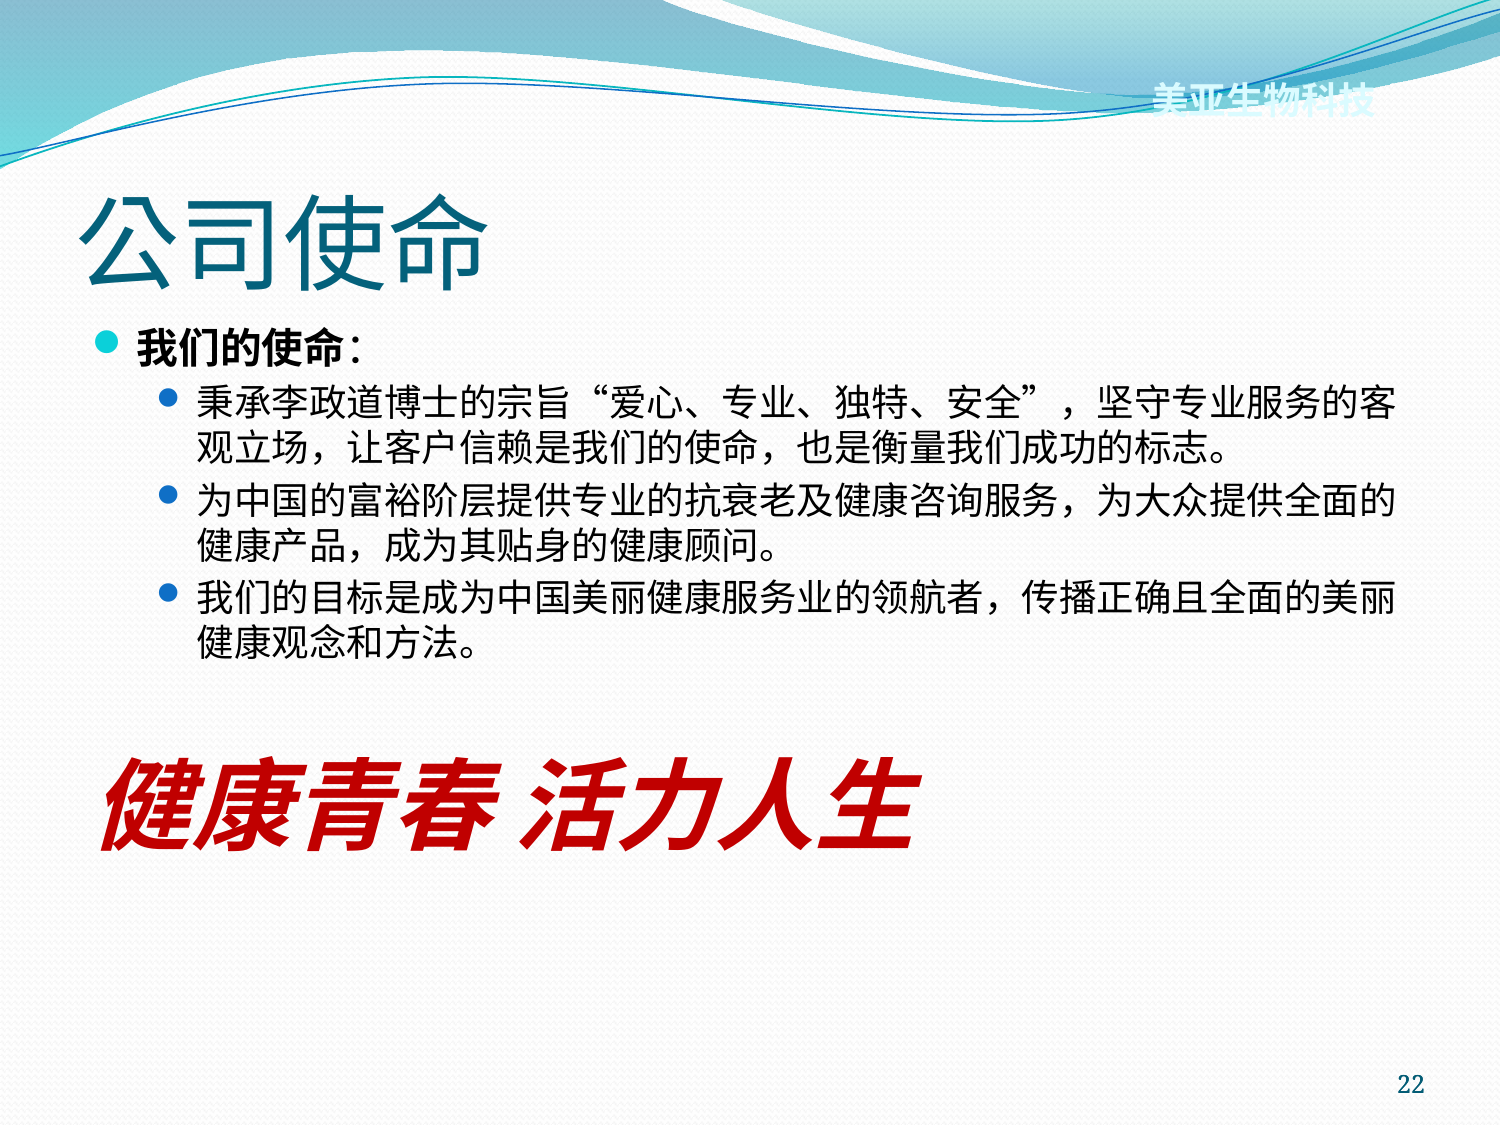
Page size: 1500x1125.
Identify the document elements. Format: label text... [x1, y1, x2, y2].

text_box 美亚生物科技 [1045, 69, 1483, 130]
list 我们的使命： 秉承李政道博士的宗旨“爱心、专业、独特、安全”，坚守专业服务的客观立场，让客户信赖是我们的使命，也是衡量我们成功的标志。 为中国的富裕阶层提供专业的抗衰老及健康咨询服务，为大众提供全面的健康产品，成为其贴身的健康顾问。 我们的目标是成为中国美丽健康服务业的领航者，传播正确且全面的美丽健康观念和方法。 健康青春 活力人生 [76, 314, 1428, 1035]
slide_number 22 [1299, 1042, 1425, 1103]
title 公司使命 [74, 115, 1426, 304]
